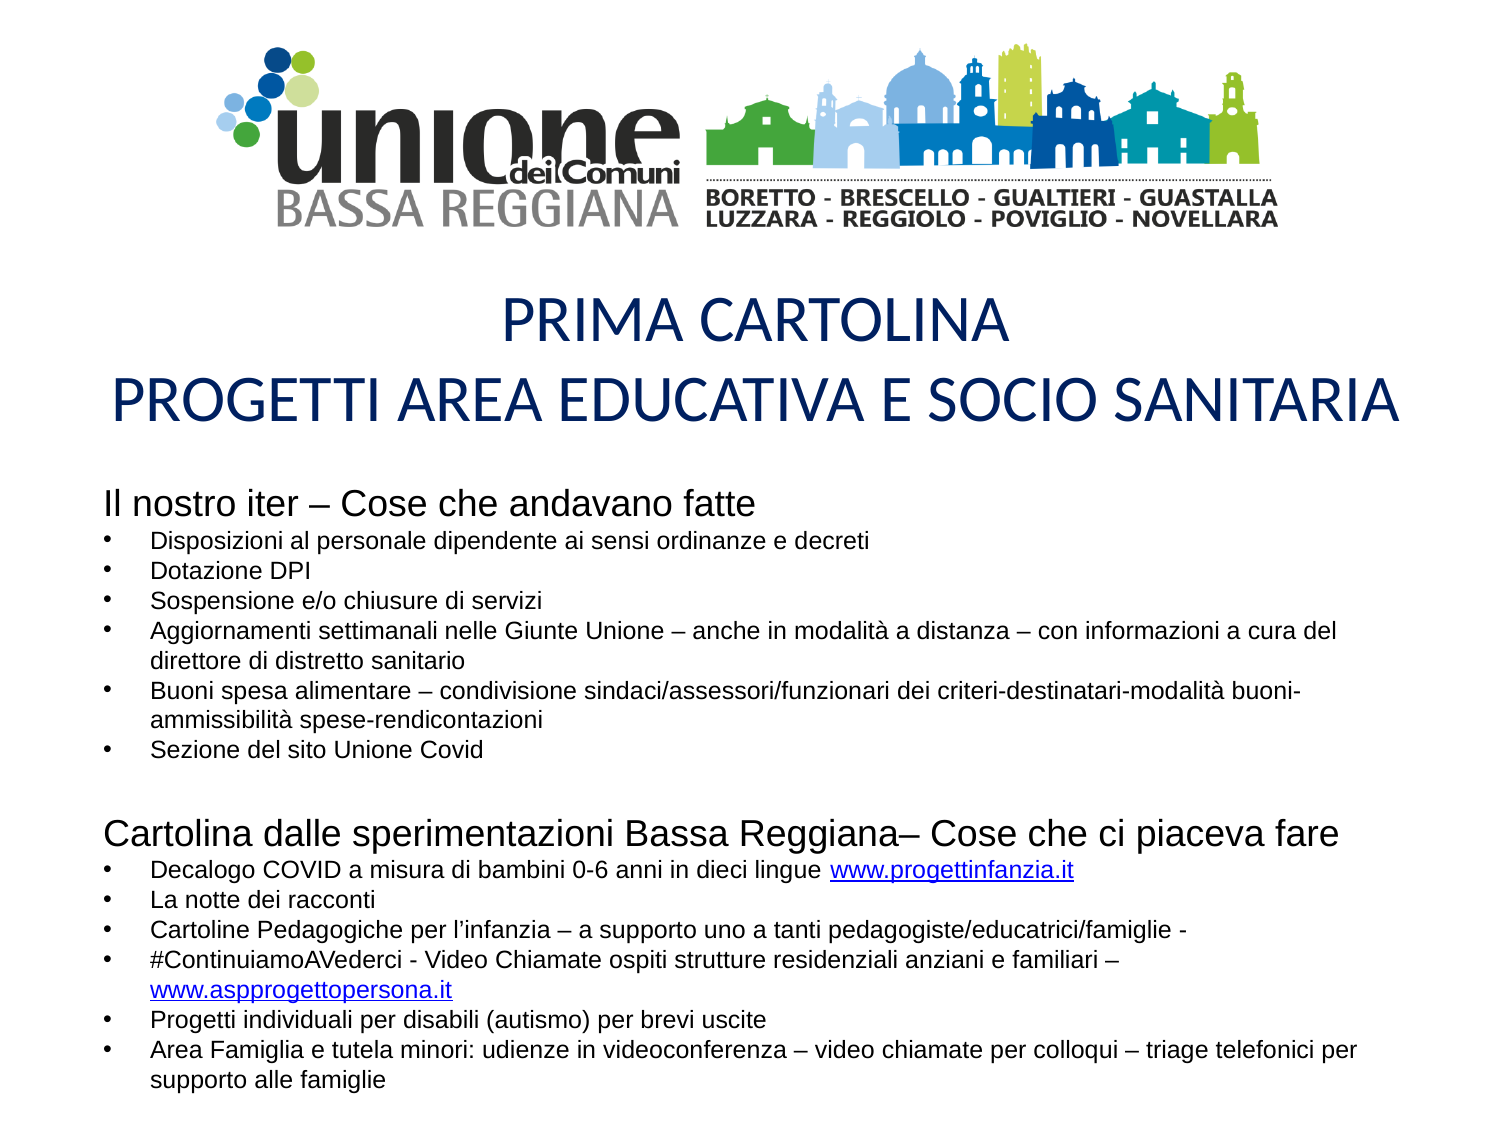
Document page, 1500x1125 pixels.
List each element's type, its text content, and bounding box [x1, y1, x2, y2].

picture [216, 42, 1278, 228]
text_box PRIMA CARTOLINA PROGETTI AREA EDUCATIVA E SOCIO SANITARIA Il nostro iter – Cose che andavano fatte Disposizioni al personale dipendente ai sensi ordinanze e decreti Dotazione DPI Sospensione e/o chiusure di servizi Aggiornamenti settimanali nelle Giunte Unione – anche in modalità a distanza – con informazioni a cura del direttore di distretto sanitario Buoni spesa alimentare – condivisione sindaci/assessori/funzionari dei criteri-destinatari-modalità buoni-ammissibilità spese-rendicontazioni Sezione del sito Unione Covid Cartolina dalle sperimentazioni Bassa Reggiana– Cose che ci piaceva fare Decalogo COVID a misura di bambini 0-6 anni in dieci lingue www.progettinfanzia.it La notte dei racconti Cartoline Pedagogiche per l’infanzia – a supporto uno a tanti pedagogiste/educatrici/famiglie - #ContinuiamoAVederci - Video Chiamate ospiti strutture residenziali anziani e familiari – www.aspprogettopersona.it Progetti individuali per disabili (autismo) per brevi uscite Area Famiglia e tutela minori: udienze in videoconferenza – video chiamate per colloqui – triage telefonici per supporto alle famiglie [88, 267, 1424, 445]
